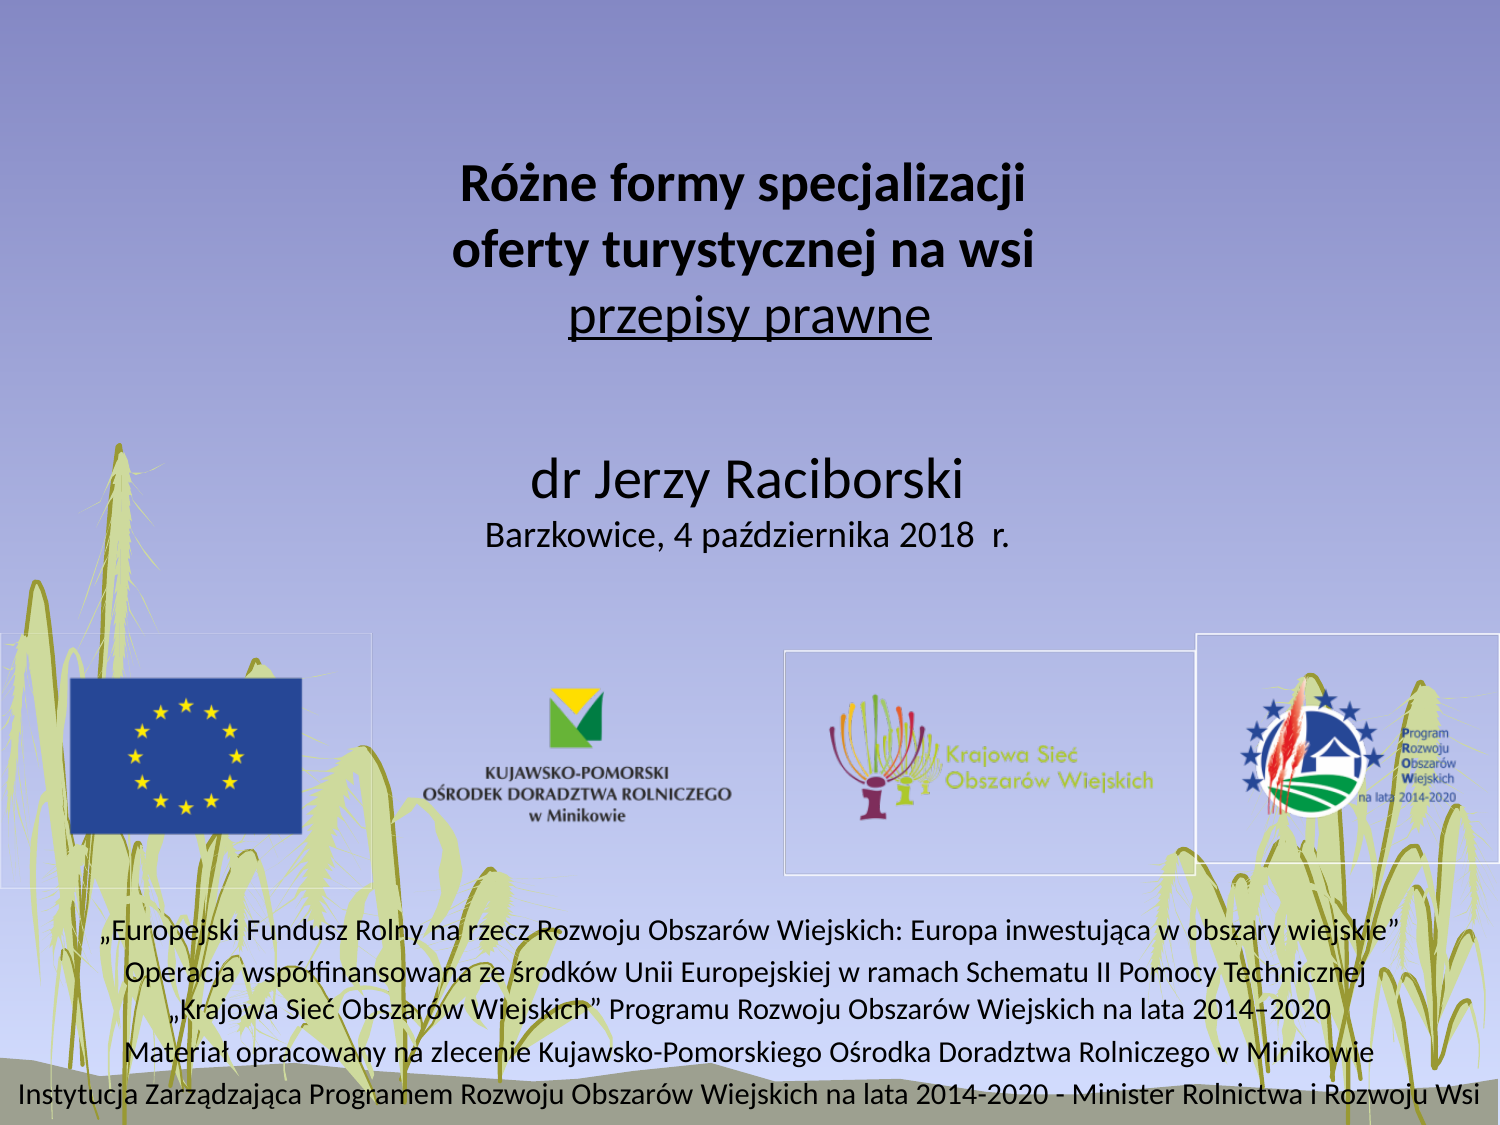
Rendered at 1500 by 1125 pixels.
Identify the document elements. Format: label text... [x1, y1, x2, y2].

picture [0, 633, 1500, 889]
title Różne formy specjalizacji oferty turystycznej na wsi przepisy prawne [0, 136, 1500, 407]
text_box dr Jerzy Raciborski Barzkowice, 4 października 2018 r. [466, 432, 1030, 563]
subtitle „Europejski Fundusz Rolny na rzecz Rozwoju Obszarów Wiejskich: Europa inwestująca w obszary wiejskie” Operacja współfinansowana ze środków Unii Europejskiej w ramach Schematu II Pomocy Technicznej „Krajowa Sieć Obszarów Wiejskich” Programu Rozwoju Obszarów Wiejskich na lata 2014–2020 Materiał opracowany na zlecenie Kujawsko-Pomorskiego Ośrodka Doradztwa Rolniczego w Minikowie Instytucja Zarządzająca Programem Rozwoju Obszarów Wiejskich na lata 2014-2020 - Minister Rolnictwa i Rozwoju Wsi [0, 902, 1500, 1125]
